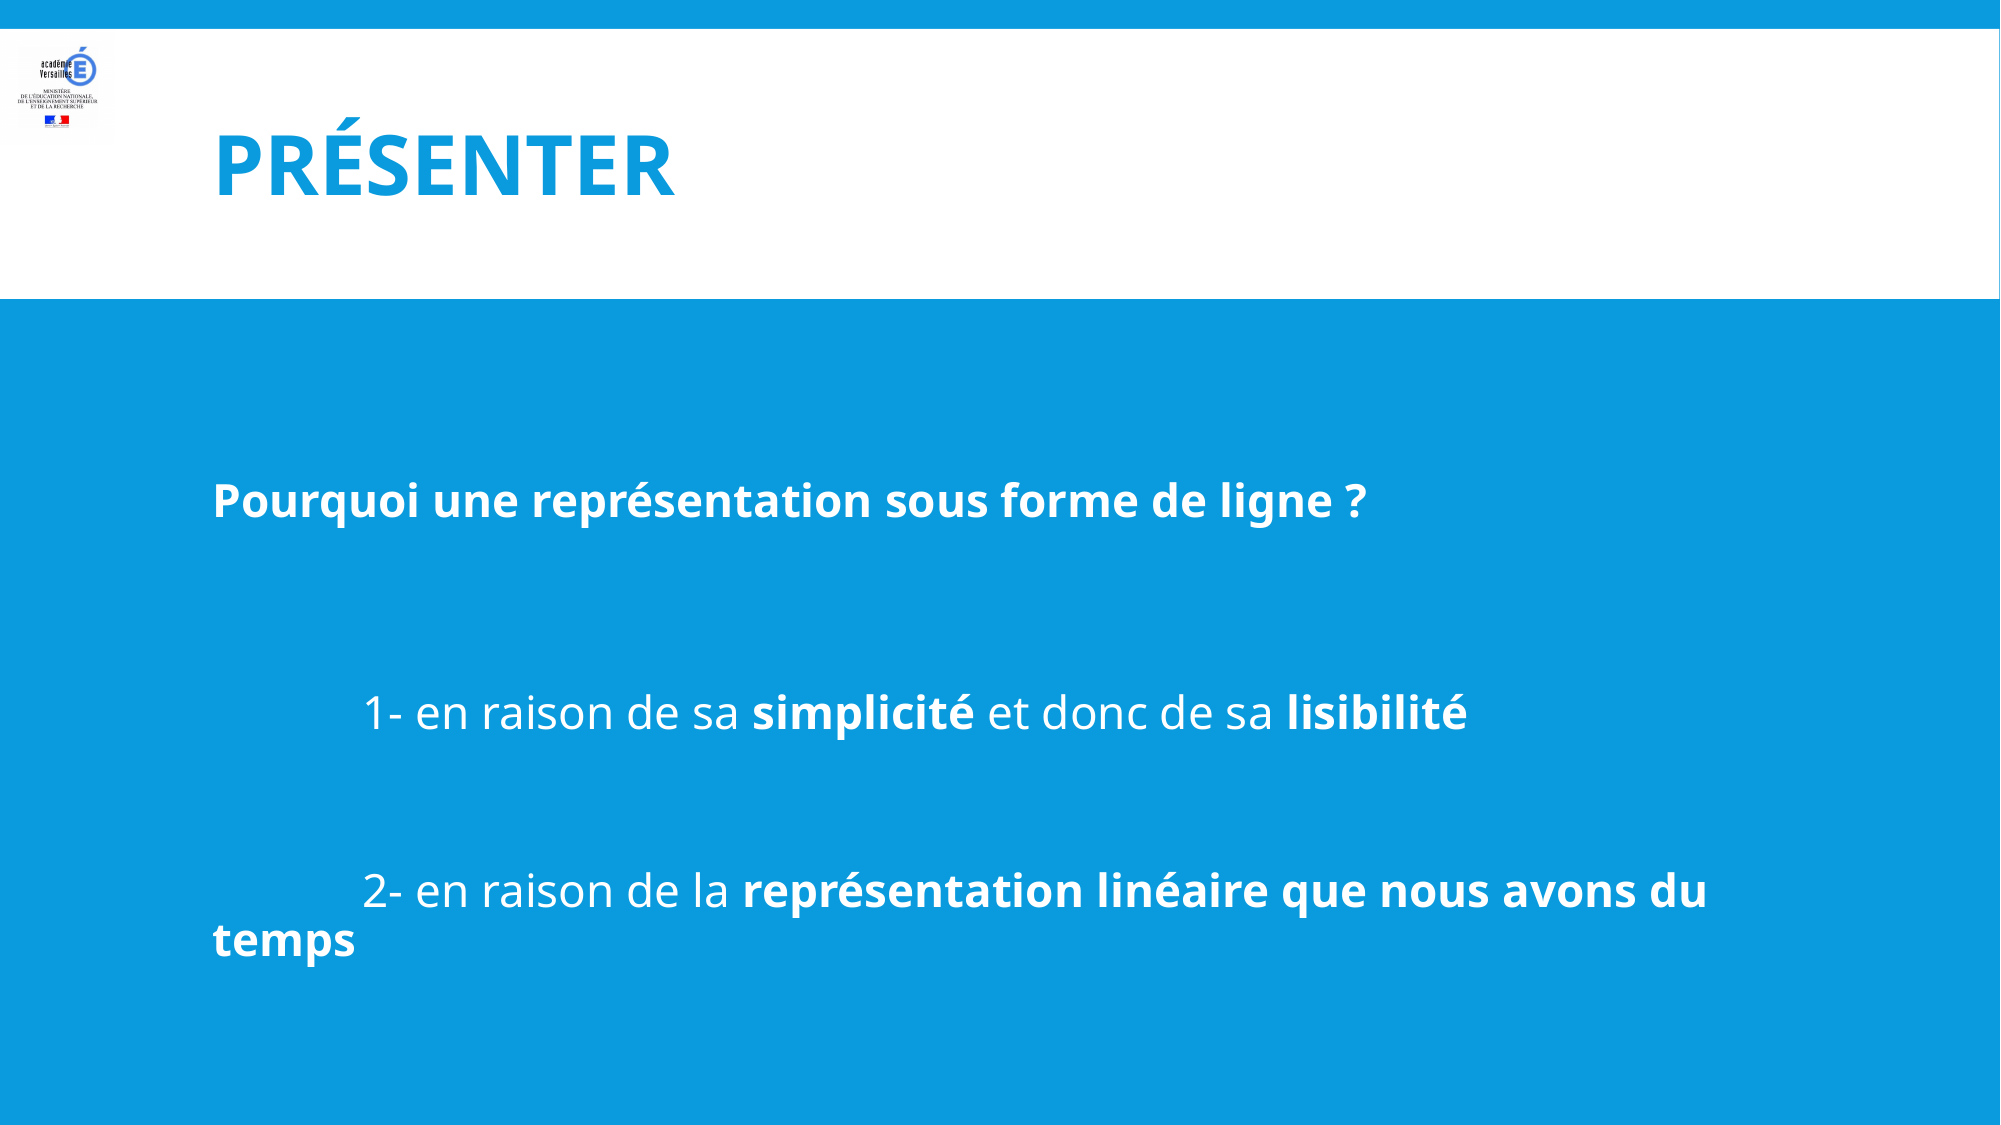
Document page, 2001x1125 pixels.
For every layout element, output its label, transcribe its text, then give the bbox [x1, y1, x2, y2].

list Pourquoi une représentation sous forme de ligne ? 1- en raison de sa simplicité et donc de sa lisibilité 2- en raison de la représentation linéaire que nous avons du temps [197, 470, 1803, 1079]
picture [0, 29, 116, 146]
title PRÉSENTER [197, 46, 1803, 295]
